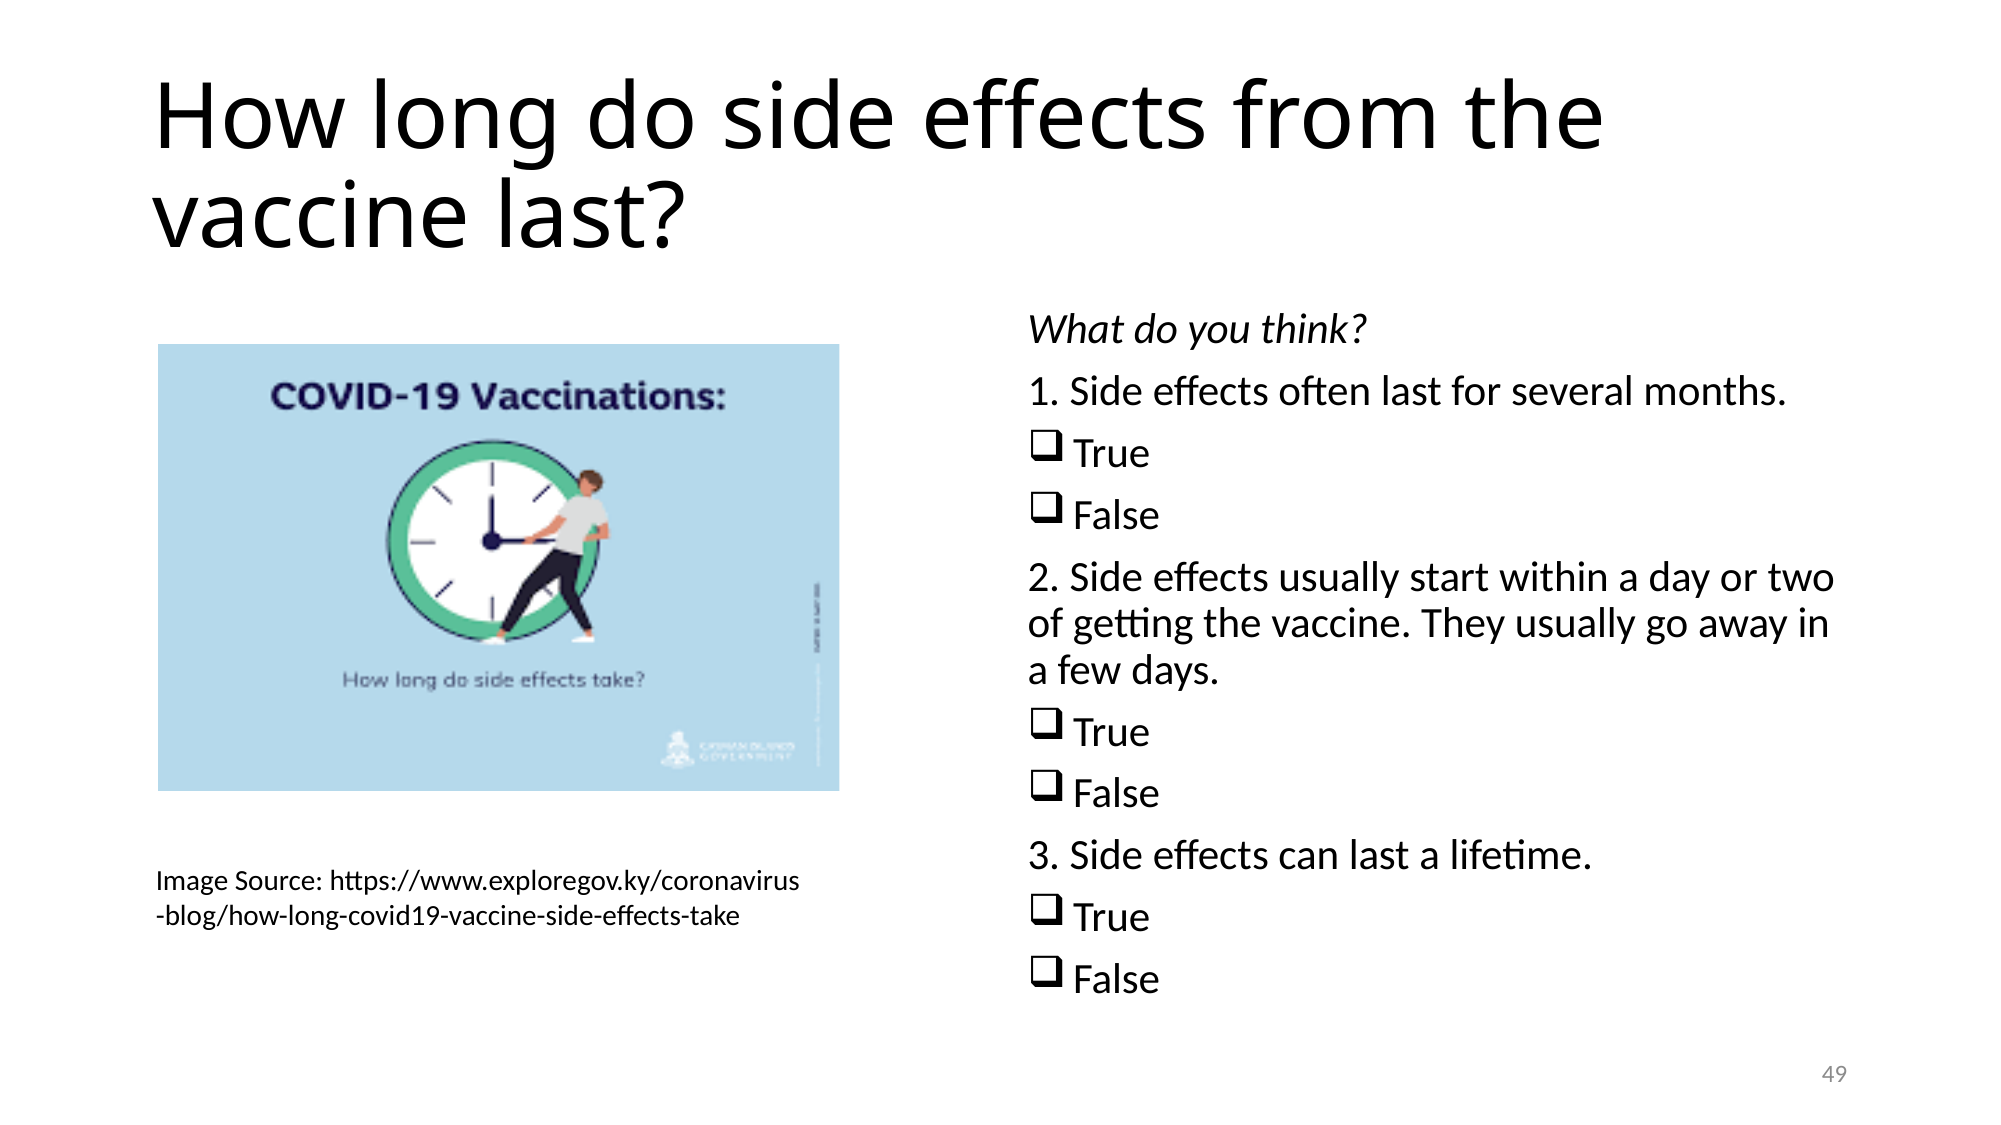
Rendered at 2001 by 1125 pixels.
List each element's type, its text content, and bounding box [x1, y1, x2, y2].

text_box Image Source: https://www.exploregov.ky/coronavirus -blog/how-long-covid19-vaccine-side-effects-take [141, 853, 816, 984]
slide_number 49 [1412, 1042, 1863, 1103]
list What do you think? 1. Side effects often last for several months. True False 2. Side effects usually start within a day or two of getting the vaccine. They usually go away in a few days. True False 3. Side effects can last a lifetime. True False [1012, 299, 1863, 1014]
title How long do side effects from the vaccine last? [137, 59, 1863, 278]
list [158, 344, 840, 791]
